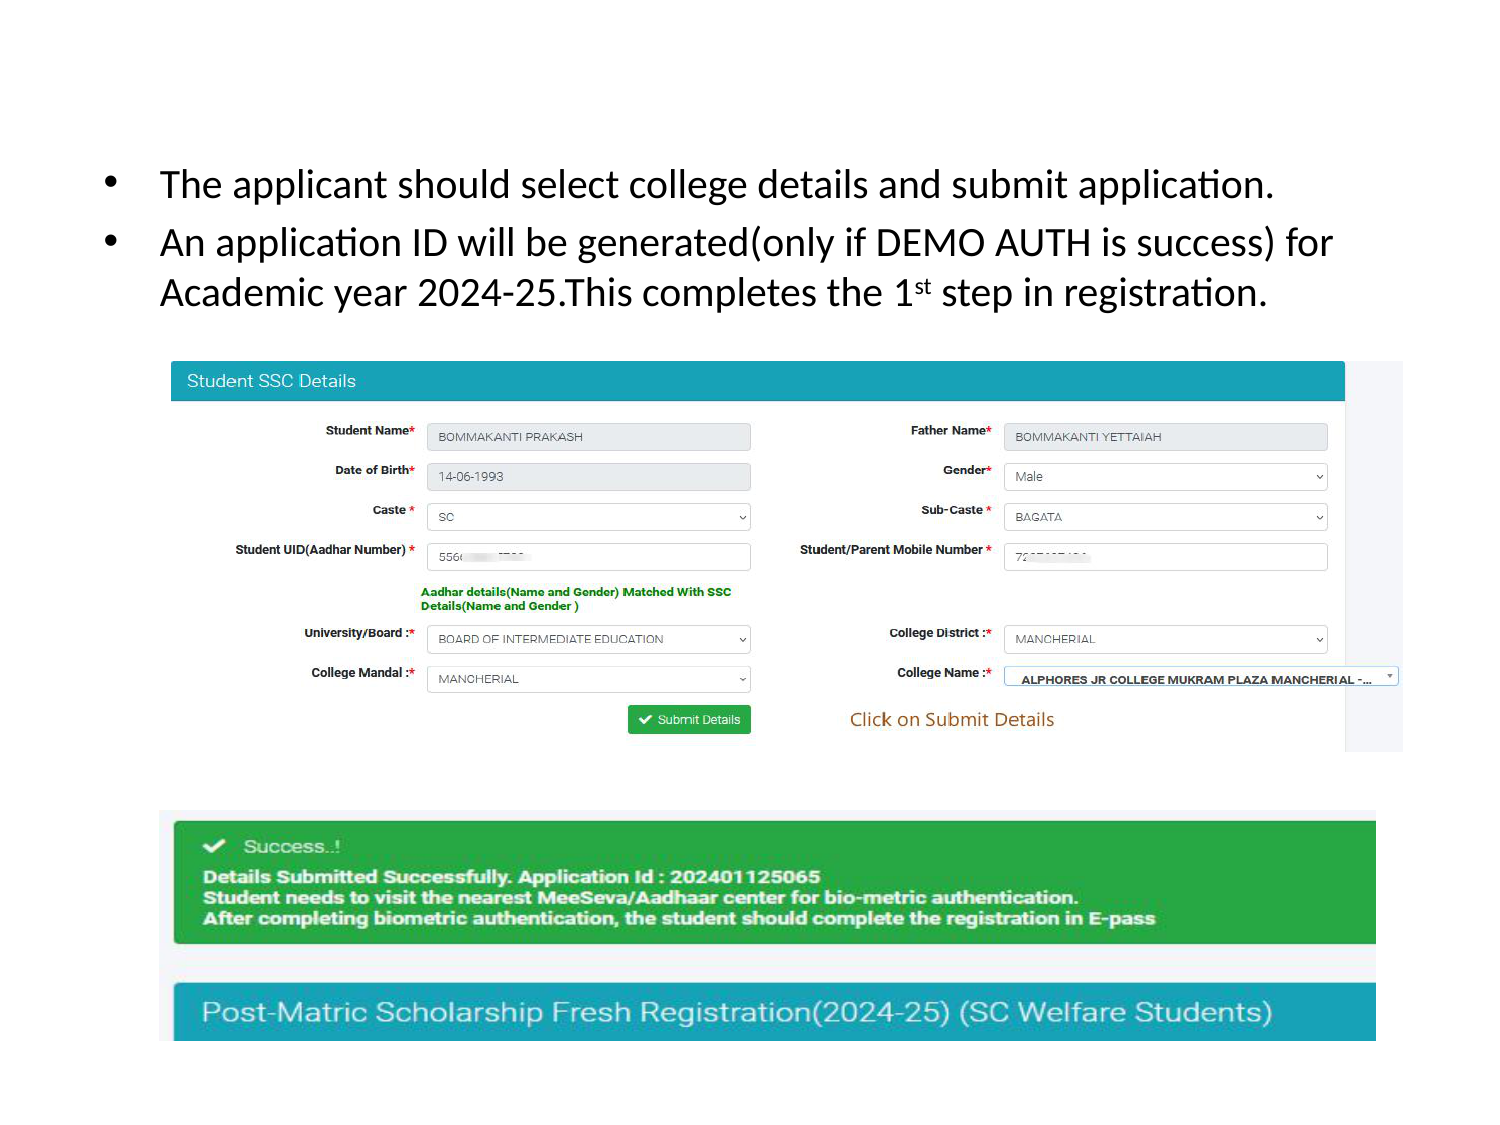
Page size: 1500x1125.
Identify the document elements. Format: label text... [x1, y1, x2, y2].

picture [170, 361, 1403, 752]
list The applicant should select college details and submit application. An application ID will be generated(only if DEMO AUTH is success) for Academic year 2024-25.This completes the 1st step in registration. [88, 149, 1439, 892]
picture [159, 810, 1377, 1041]
